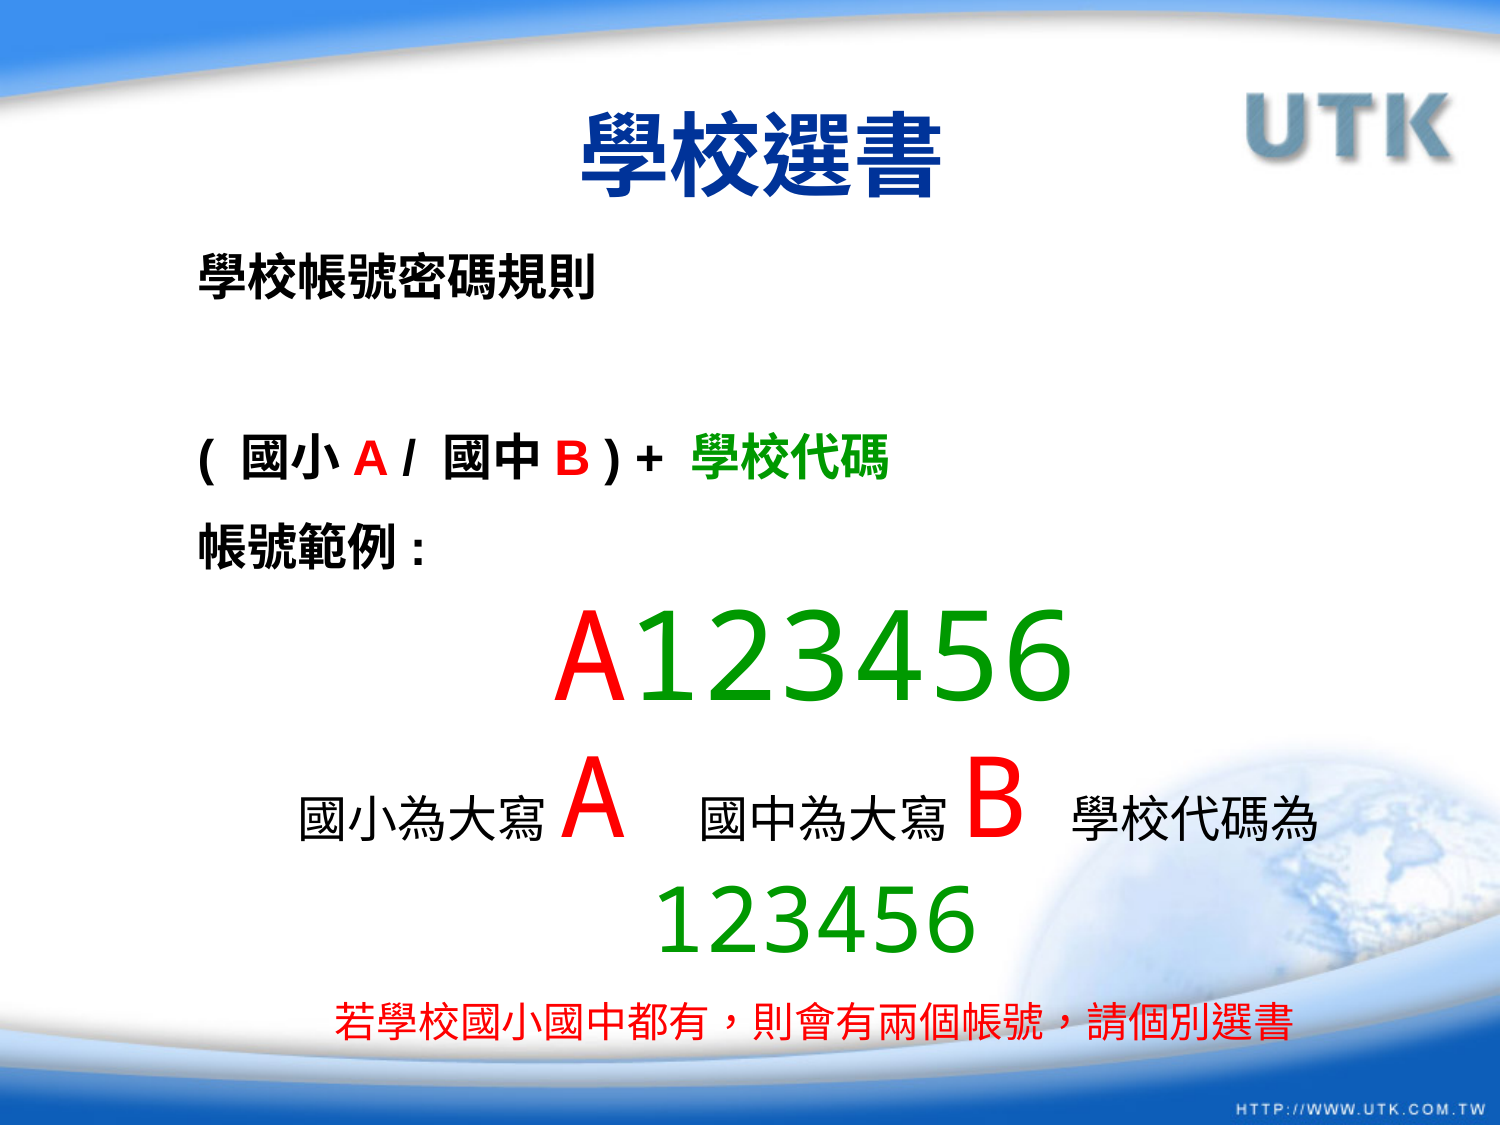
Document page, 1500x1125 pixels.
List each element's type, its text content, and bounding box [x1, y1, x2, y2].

text_box 學校選書 [277, 108, 1247, 197]
text_box 學校帳號密碼規則 ( 國小A / 國中B ) + 學校代碼 帳號範例: A123456 國小為大寫A 國中為大寫B 學校代碼為123456 若學校國小國中都有，則會有兩個帳號，請個別選書 [182, 208, 1447, 1053]
picture [0, 0, 1500, 1125]
